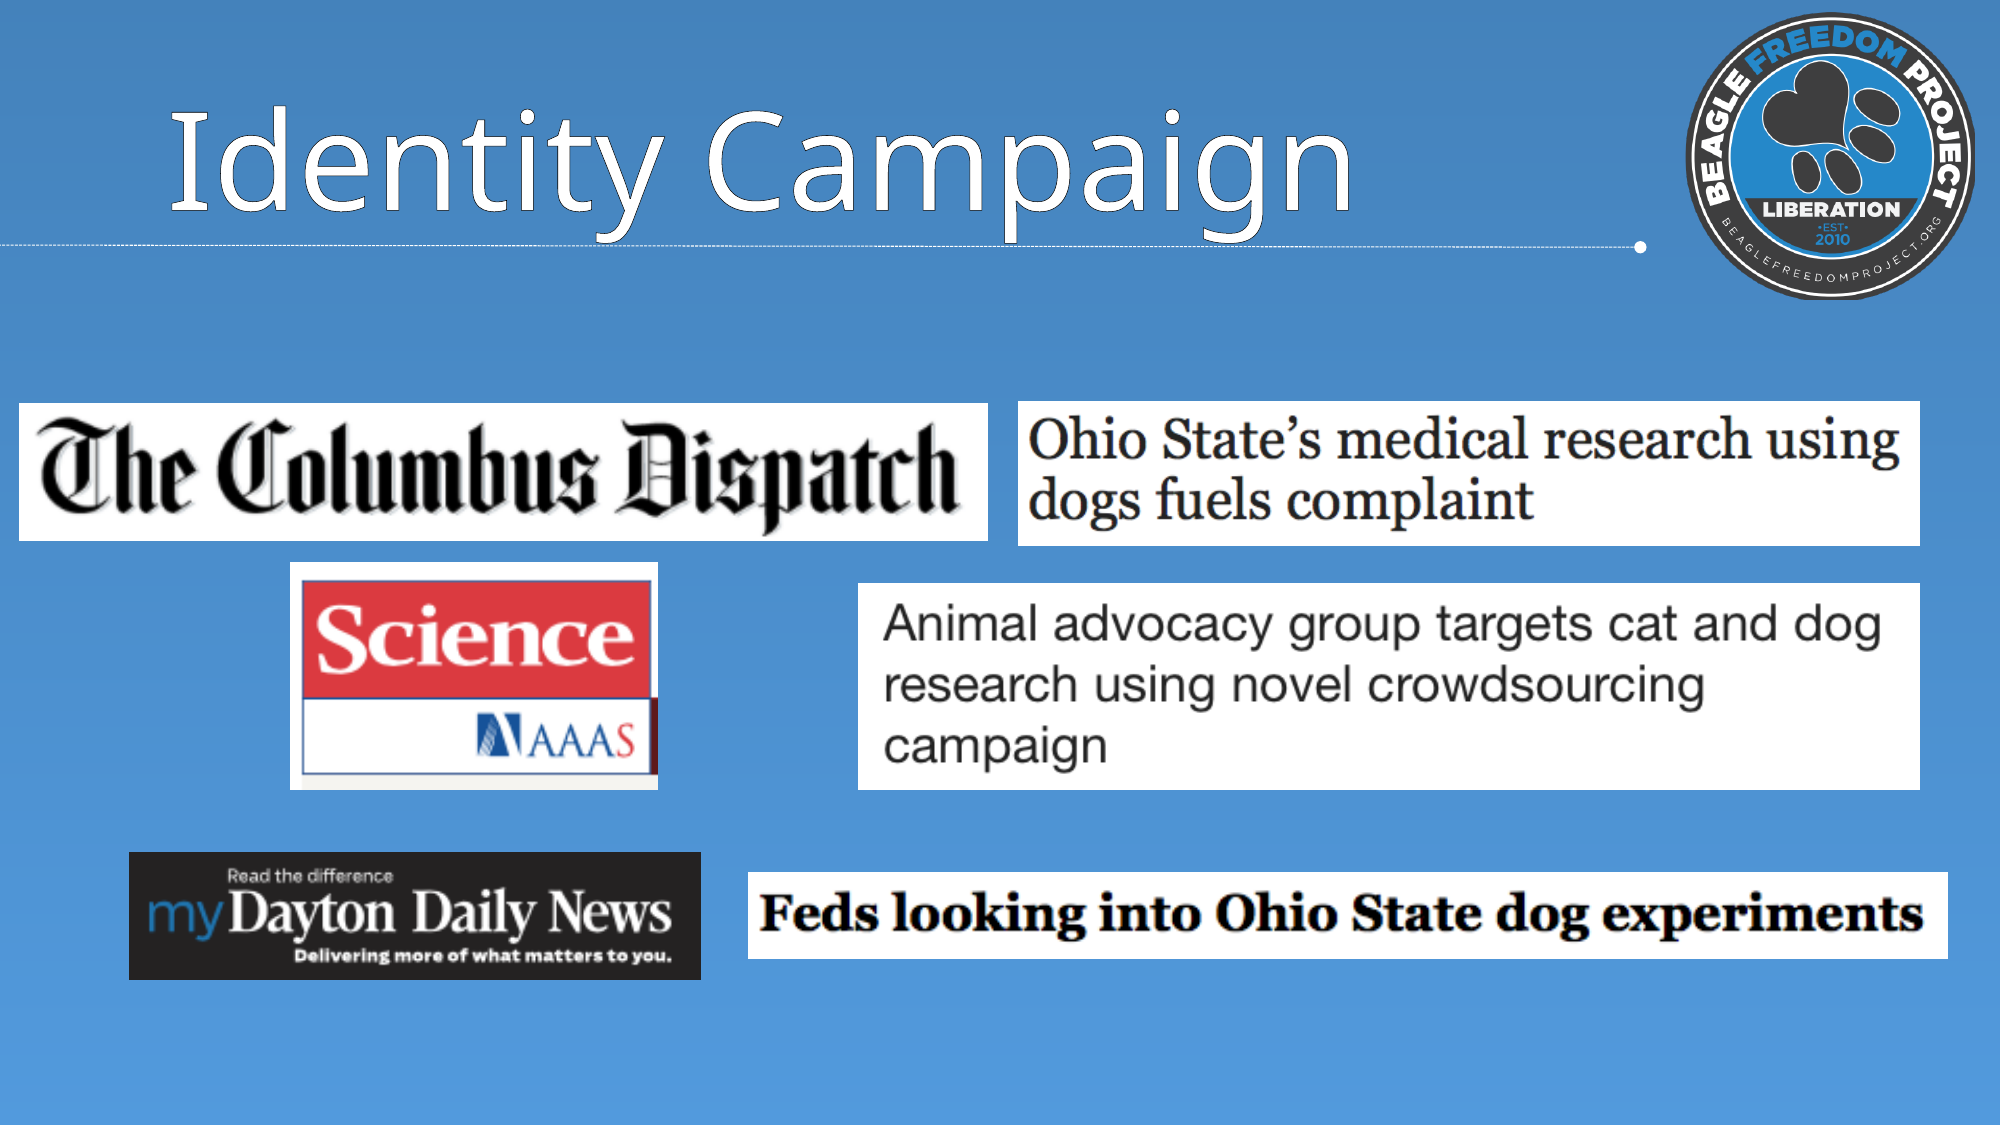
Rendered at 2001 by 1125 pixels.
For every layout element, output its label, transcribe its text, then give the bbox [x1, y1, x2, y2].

picture [19, 403, 988, 541]
text_box Identity Campaign [151, 65, 1376, 245]
picture [129, 852, 701, 980]
picture [858, 583, 1920, 790]
picture [1018, 401, 1920, 546]
picture [747, 872, 1948, 959]
picture [1685, 12, 1975, 300]
picture [290, 562, 658, 790]
